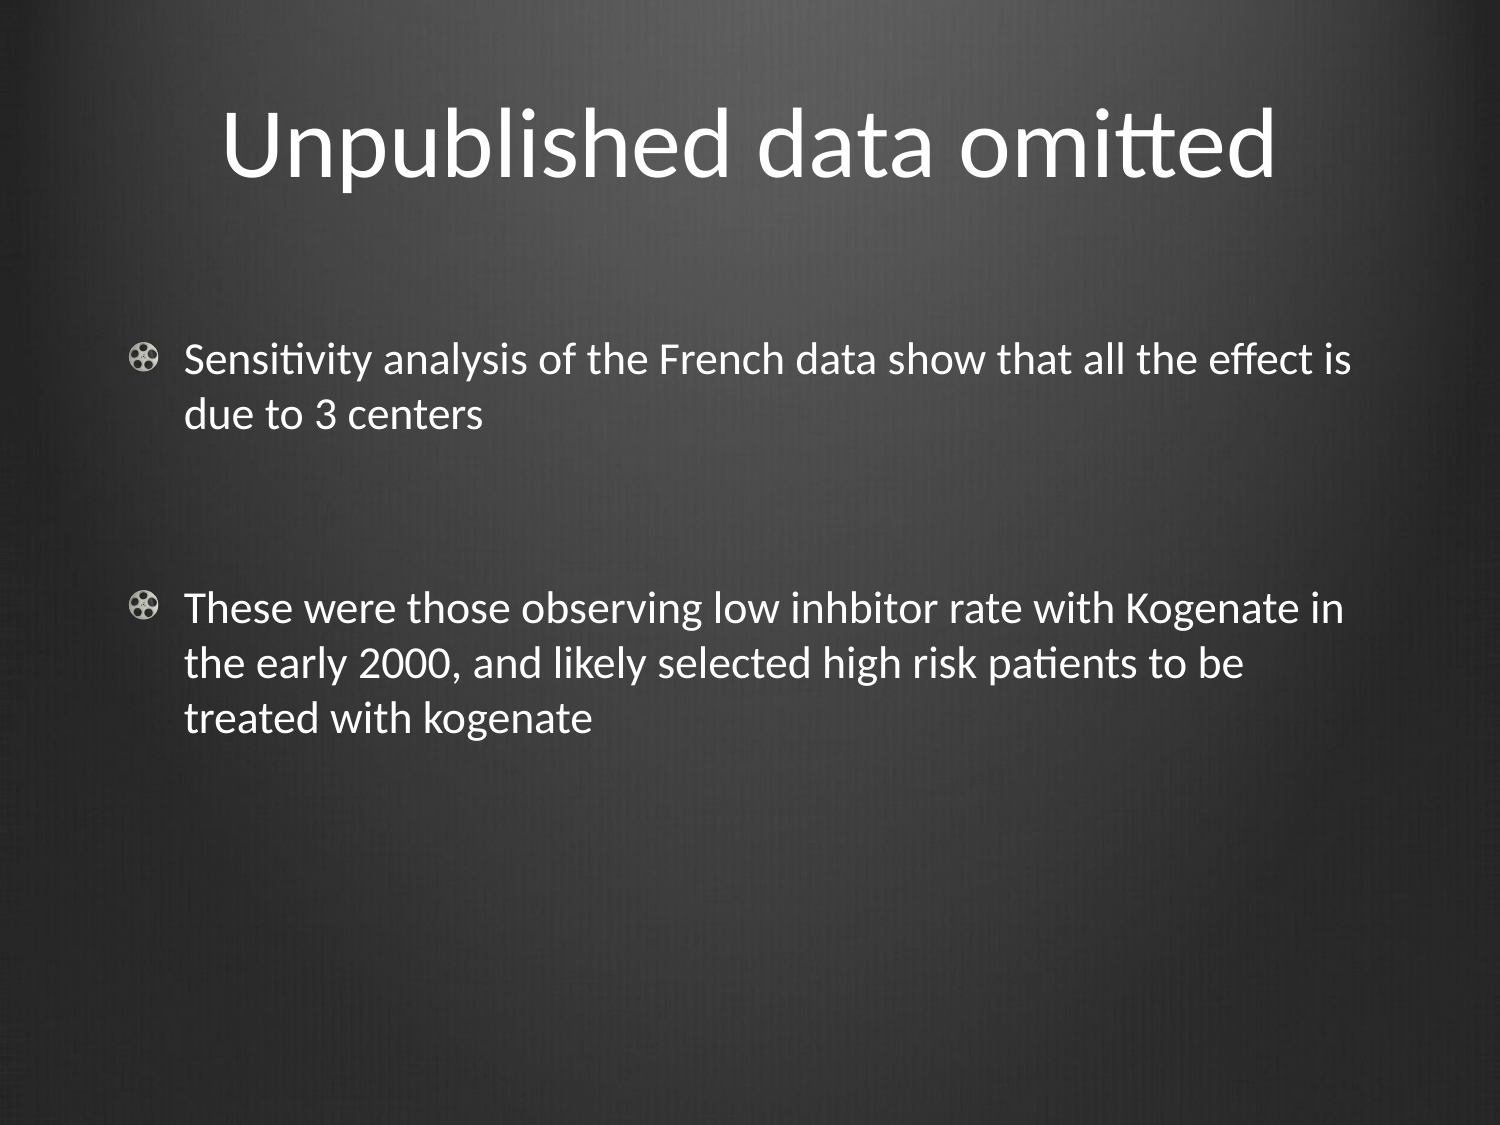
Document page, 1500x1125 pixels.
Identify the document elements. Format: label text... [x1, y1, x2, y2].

picture [127, 588, 160, 621]
list Sensitivity analysis of the French data show that all the effect is due to 3 centers These were those observing low inhbitor rate with Kogenate in the early 2000, and likely selected high risk patients to be treated with kogenate [112, 321, 1388, 1005]
title Unpublished data omitted [112, 19, 1388, 255]
picture [127, 340, 160, 373]
